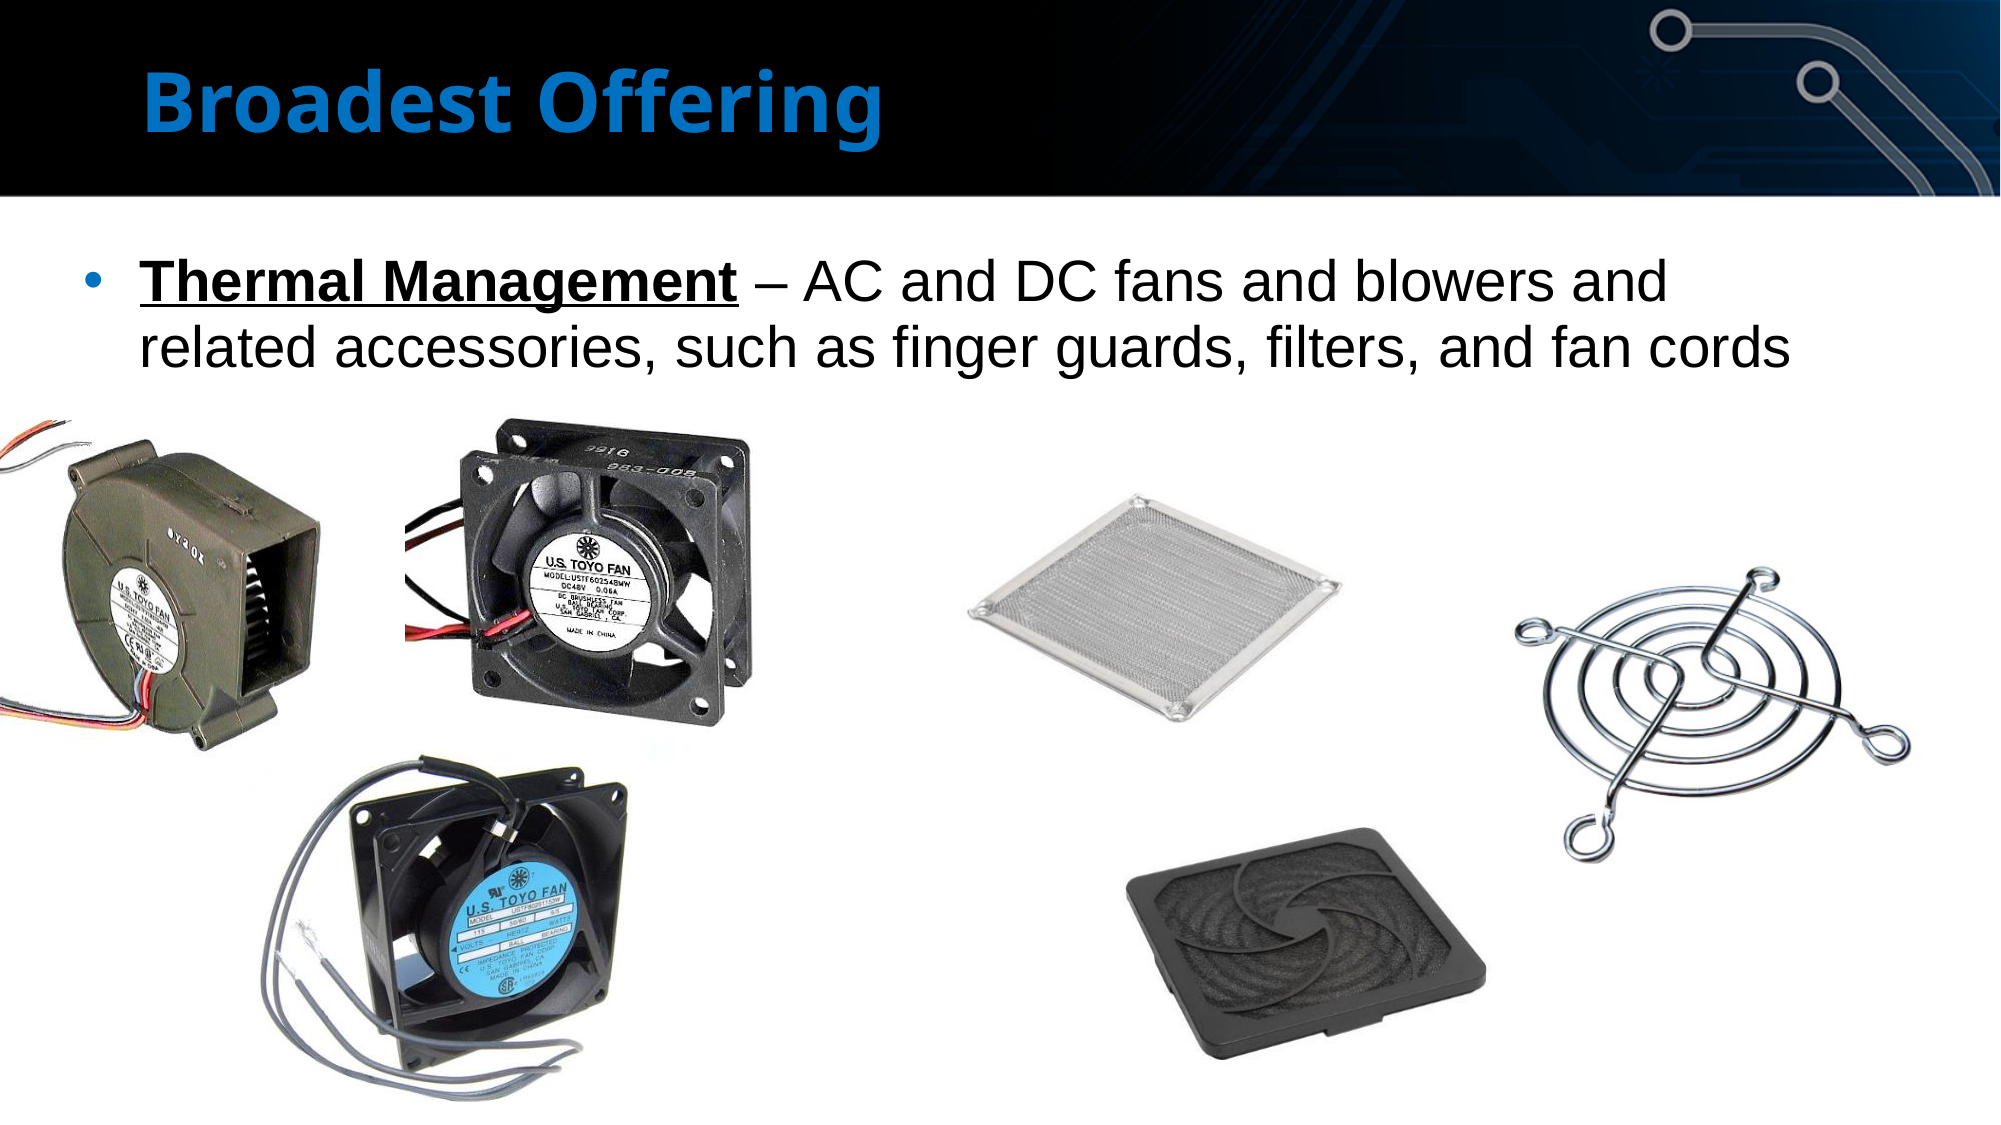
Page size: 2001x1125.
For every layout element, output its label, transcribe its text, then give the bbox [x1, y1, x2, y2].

text_box Broadest Offering [0, 55, 1272, 143]
picture [0, 0, 2001, 1125]
text_box Thermal Management – AC and DC fans and blowers and related accessories, such as finger guards, filters, and fan cords [68, 240, 1831, 391]
